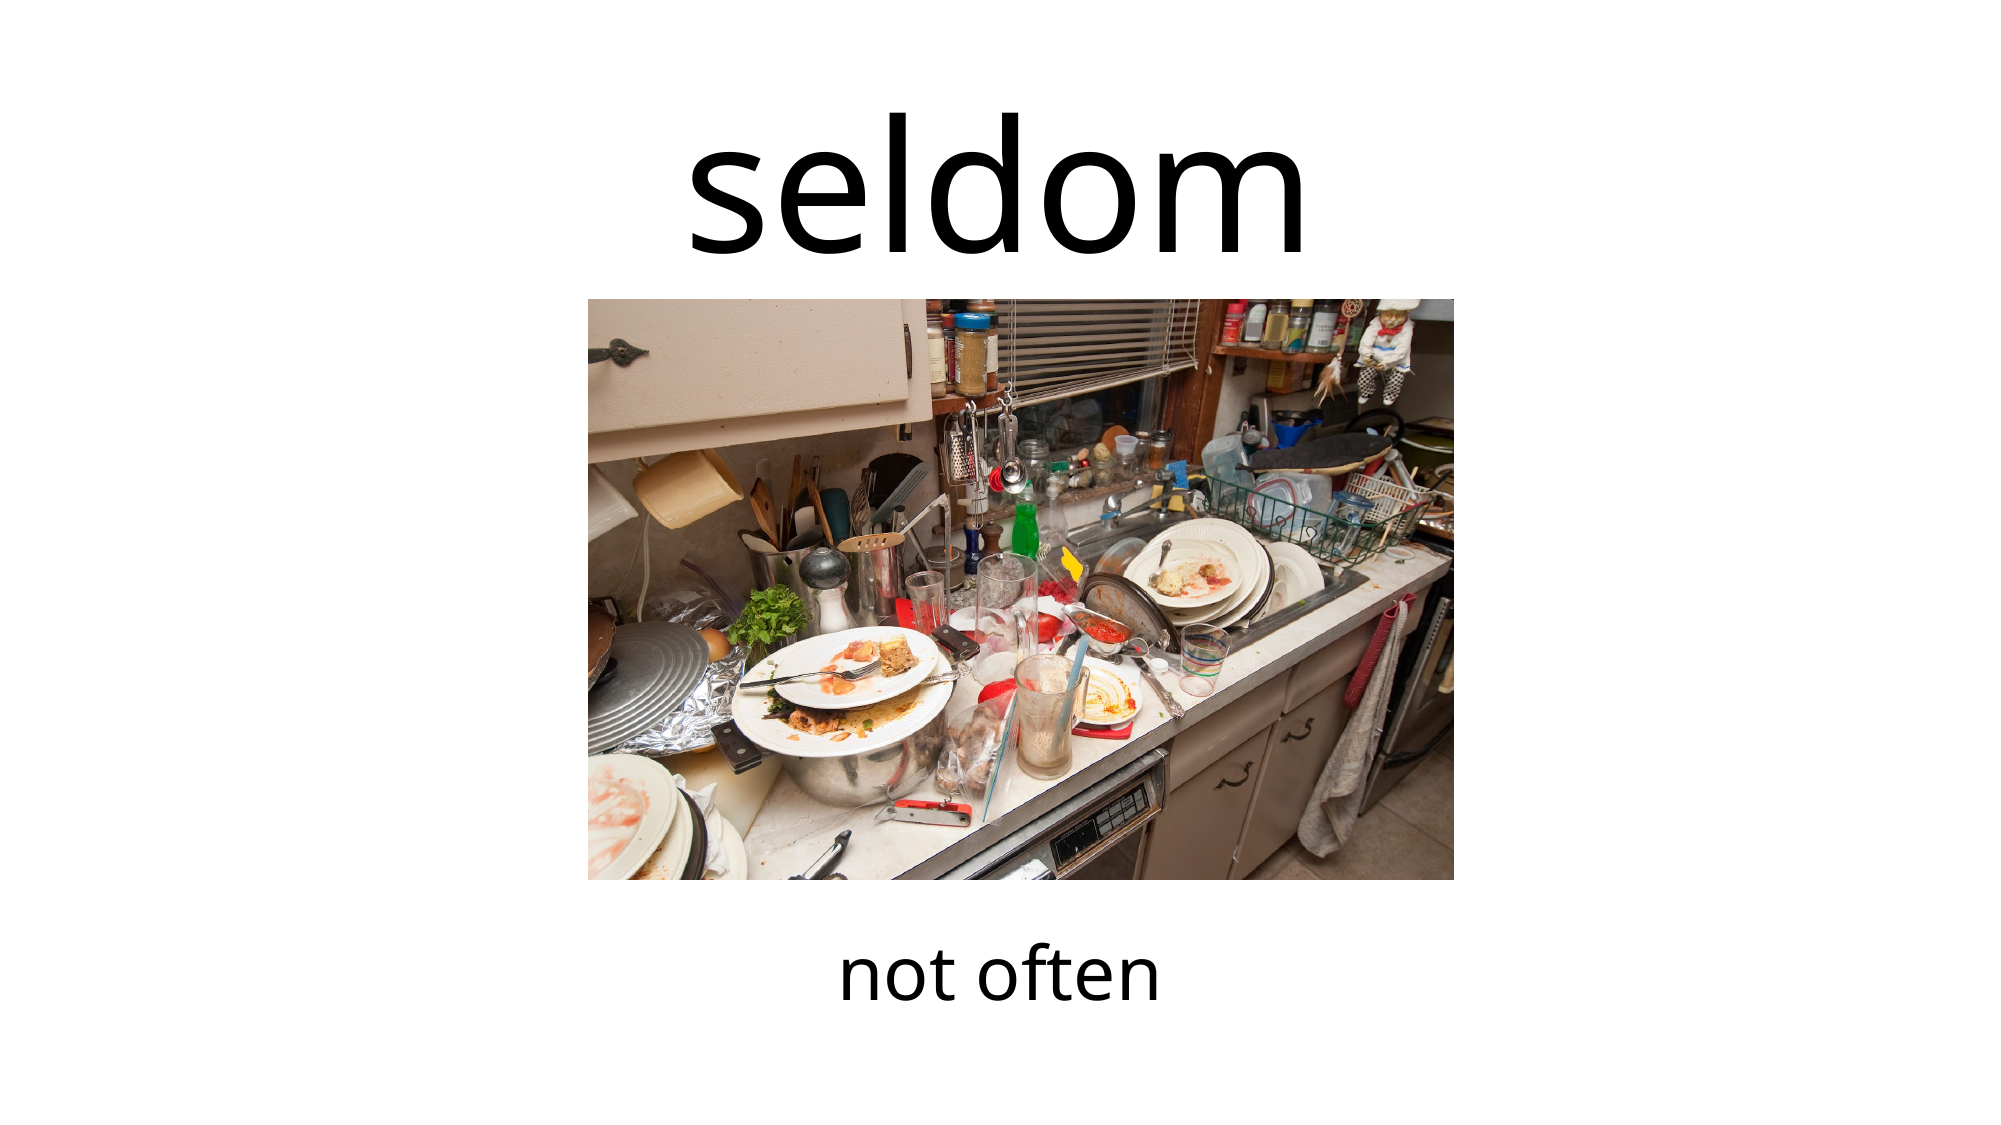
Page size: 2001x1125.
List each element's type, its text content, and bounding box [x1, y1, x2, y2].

title seldom [249, 145, 1750, 300]
picture [587, 299, 1454, 880]
text_box not often [78, 918, 1922, 1023]
